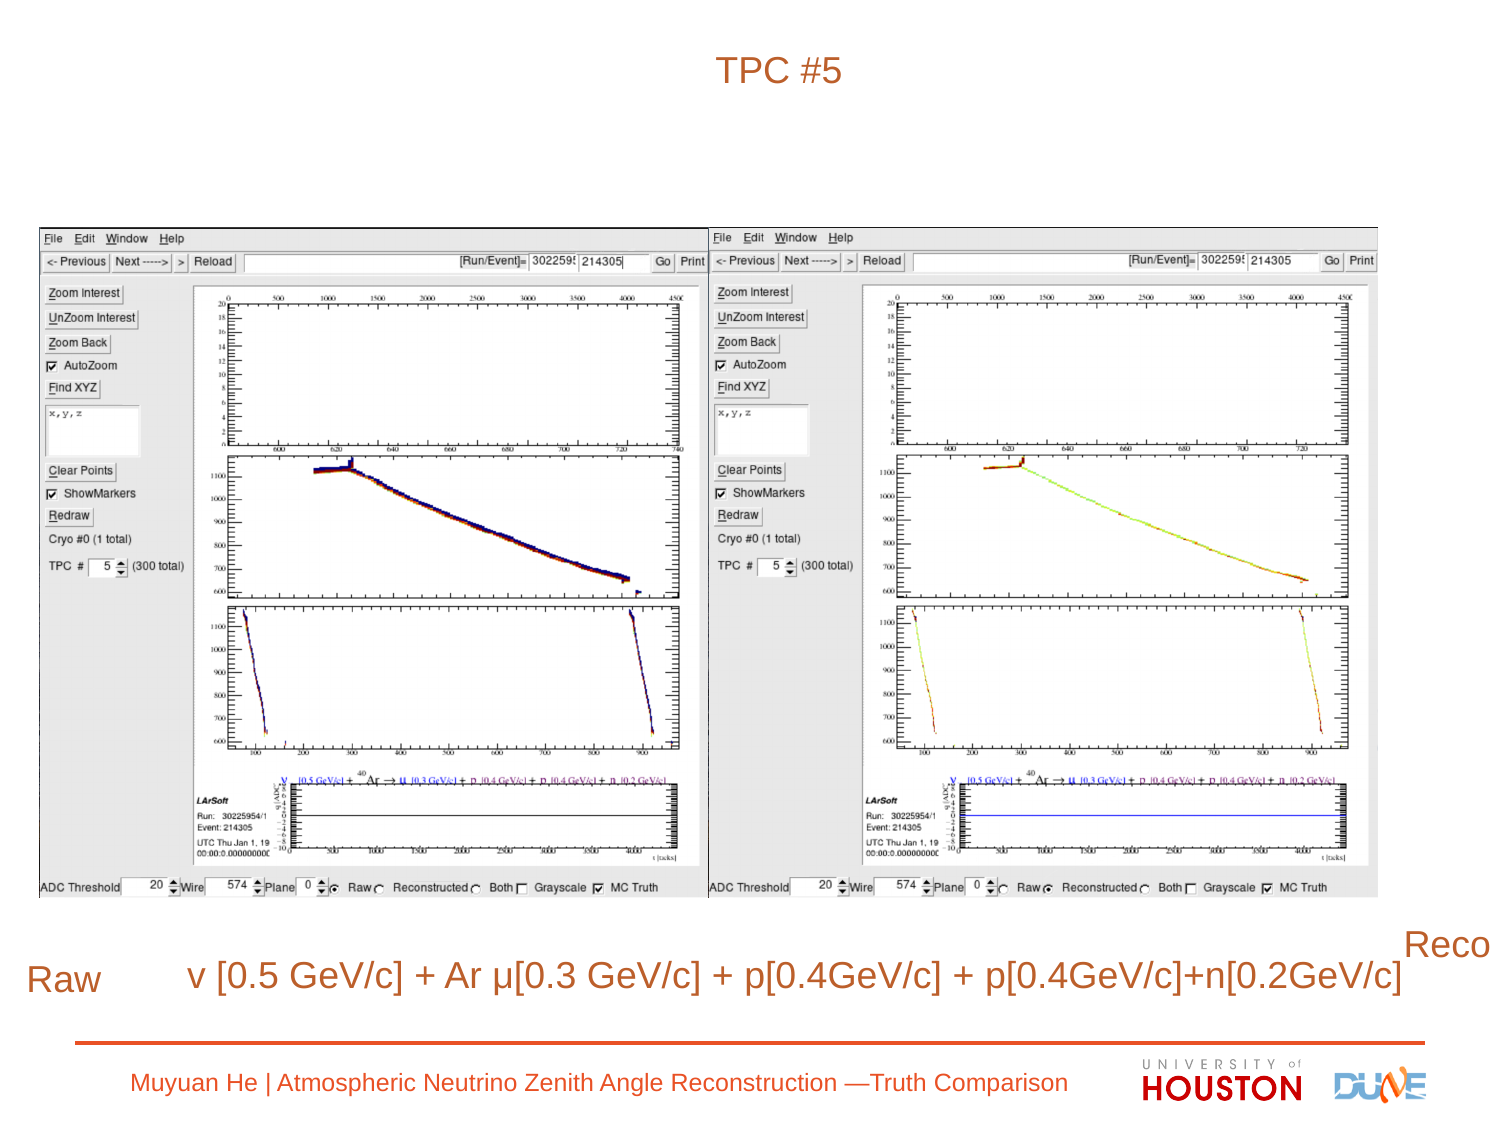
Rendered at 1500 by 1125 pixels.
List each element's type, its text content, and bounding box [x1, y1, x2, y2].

picture [1141, 1059, 1303, 1103]
text_box TPC #5 [708, 38, 851, 99]
text_box Muyuan He | Atmospheric Neutrino Zenith Angle Reconstruction —Truth Comparison [122, 1058, 1079, 1104]
text_box Raw [19, 947, 109, 1008]
picture [39, 226, 1378, 898]
picture [1333, 1064, 1427, 1104]
text_box v [0.5 GeV/c] + Ar μ[0.3 GeV/c] + p[0.4GeV/c] + p[0.4GeV/c]+n[0.2GeV/c] [179, 943, 1412, 1004]
slide_number [50, 1025, 99, 1101]
text_box Reco [1396, 912, 1499, 973]
